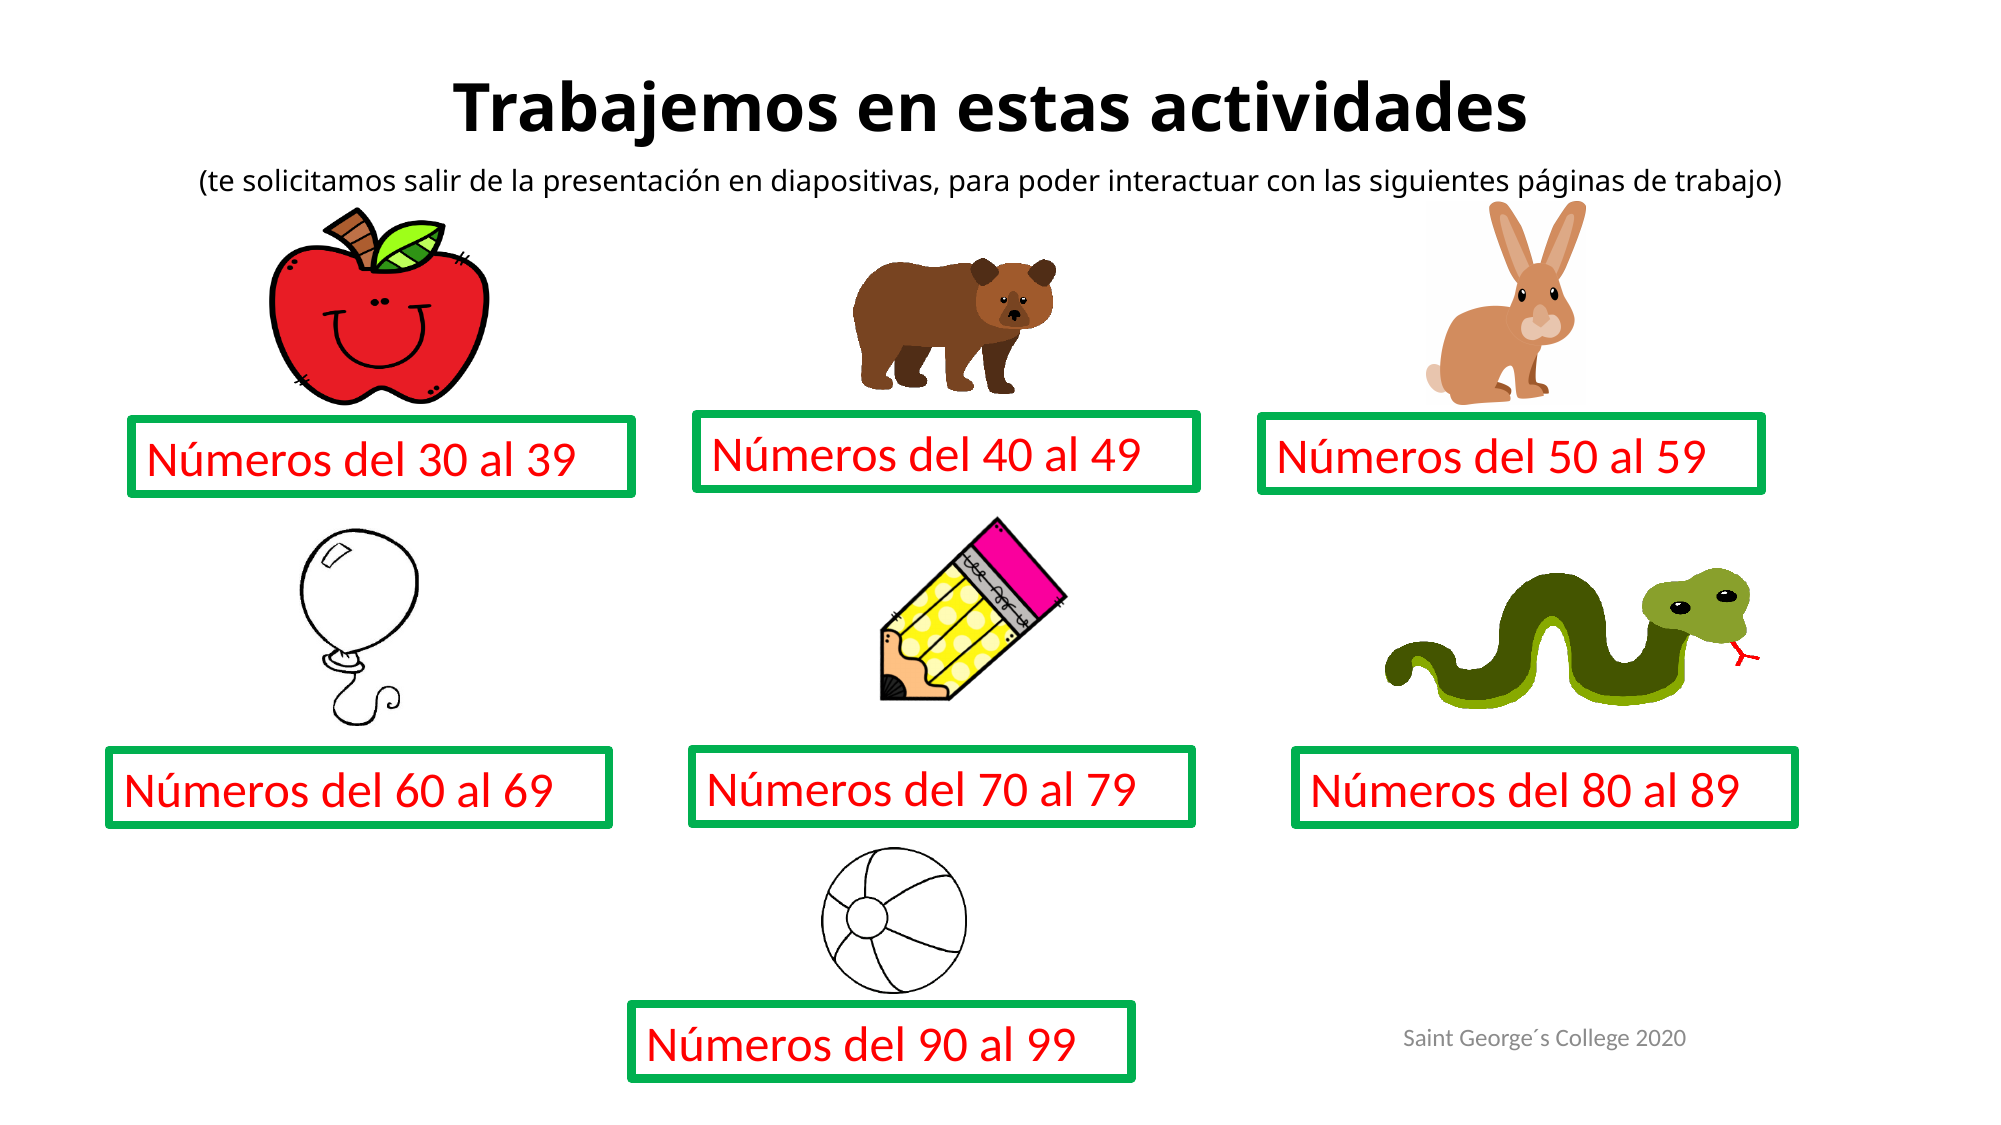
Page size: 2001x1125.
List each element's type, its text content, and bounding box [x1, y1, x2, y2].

picture [256, 202, 500, 417]
text_box Números del 50 al 59 [1261, 416, 1762, 491]
text_box Números del 90 al 99 [631, 1003, 1132, 1079]
text_box Números del 70 al 79 [691, 749, 1192, 824]
text_box Números del 80 al 89 [1295, 750, 1796, 825]
picture [299, 528, 419, 726]
picture [1426, 201, 1586, 405]
footer Saint George´s College 2020 [1207, 1006, 1883, 1067]
picture [822, 498, 1088, 749]
text_box Números del 30 al 39 [131, 419, 632, 494]
picture [853, 258, 1056, 394]
title Trabajemos en estas actividades (te solicitamos salir de la presentación en diapositivas, para poder interactuar con las siguientes páginas de trabajo) [44, 6, 1938, 216]
picture [821, 847, 967, 994]
text_box Números del 40 al 49 [696, 413, 1197, 489]
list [1385, 568, 1760, 709]
text_box Números del 60 al 69 [108, 750, 609, 825]
